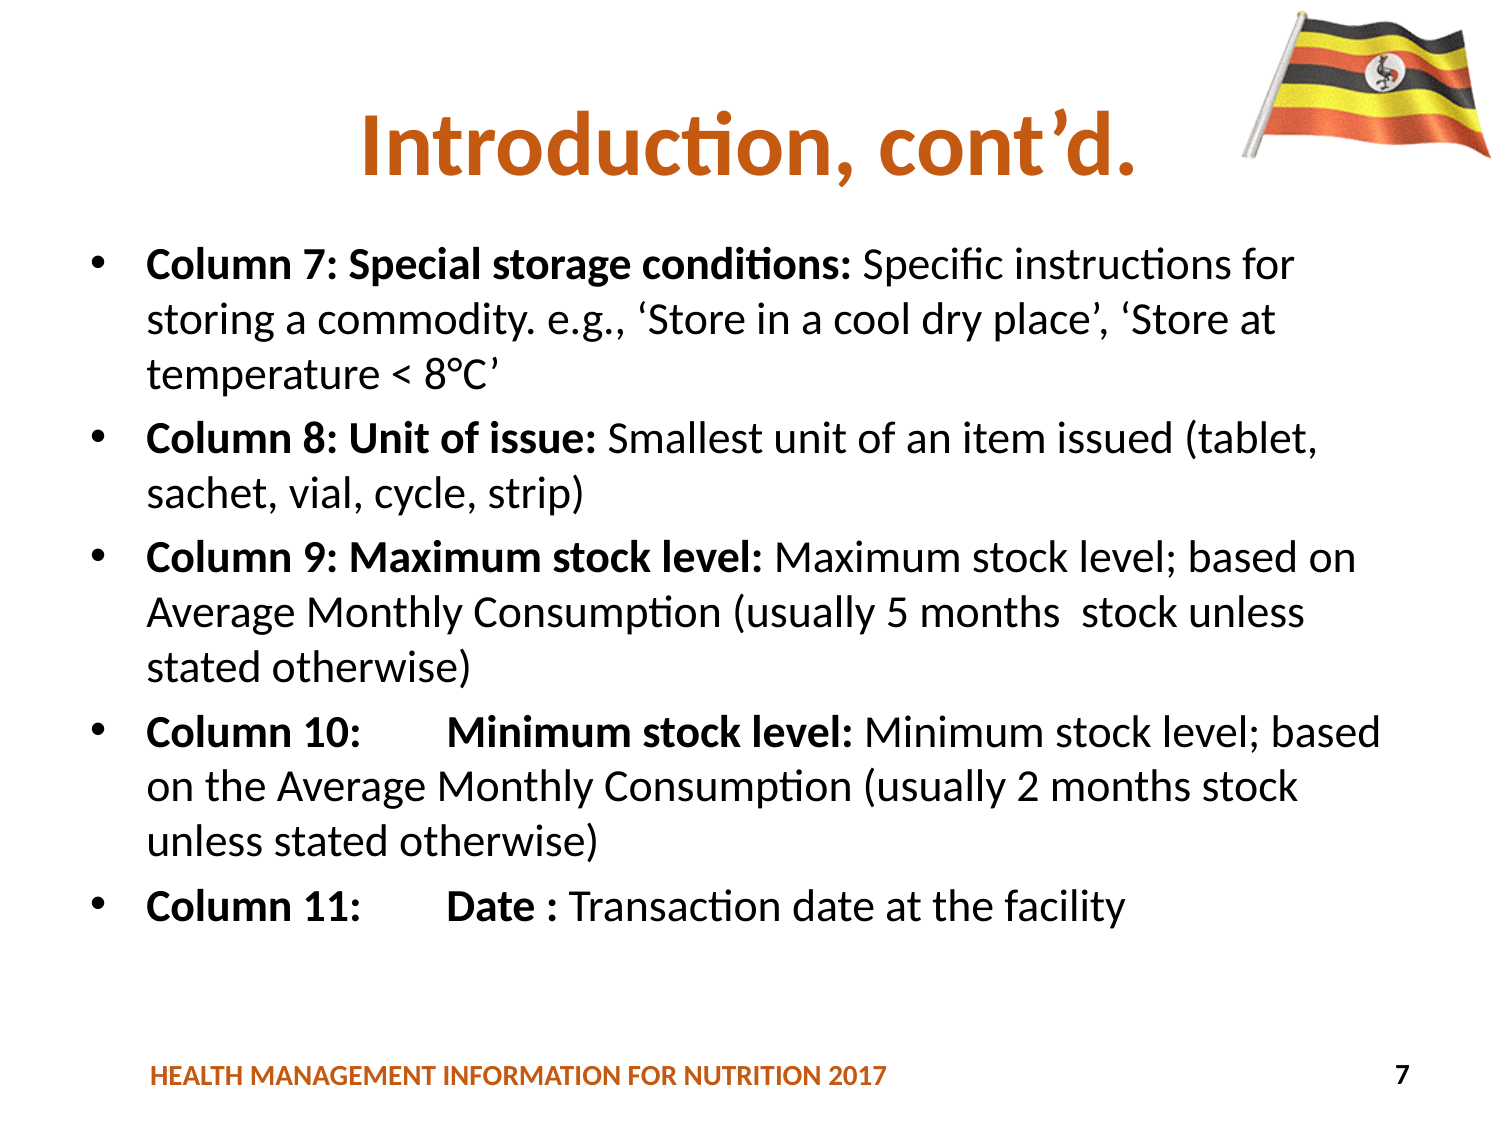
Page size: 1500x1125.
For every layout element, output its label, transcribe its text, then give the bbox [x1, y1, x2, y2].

text_box 7 [1281, 1043, 1425, 1103]
title Introduction, cont’d. [75, 45, 1425, 226]
picture [1239, 7, 1500, 161]
list Column 7: Special storage conditions: Specific instructions for storing a commodity. e.g., ‘Store in a cool dry place’, ‘Store at temperature < 8°C’ Column 8: Unit of issue: Smallest unit of an item issued (tablet, sachet, vial, cycle, strip) Column 9: Maximum stock level: Maximum stock level; based on Average Monthly Consumption (usually 5 months stock unless stated otherwise) Column 10: Minimum stock level: Minimum stock level; based on the Average Monthly Consumption (usually 2 months stock unless stated otherwise) Column 11: Date : Transaction date at the facility [75, 226, 1425, 1024]
slide_number 108 [1074, 1042, 1425, 1103]
